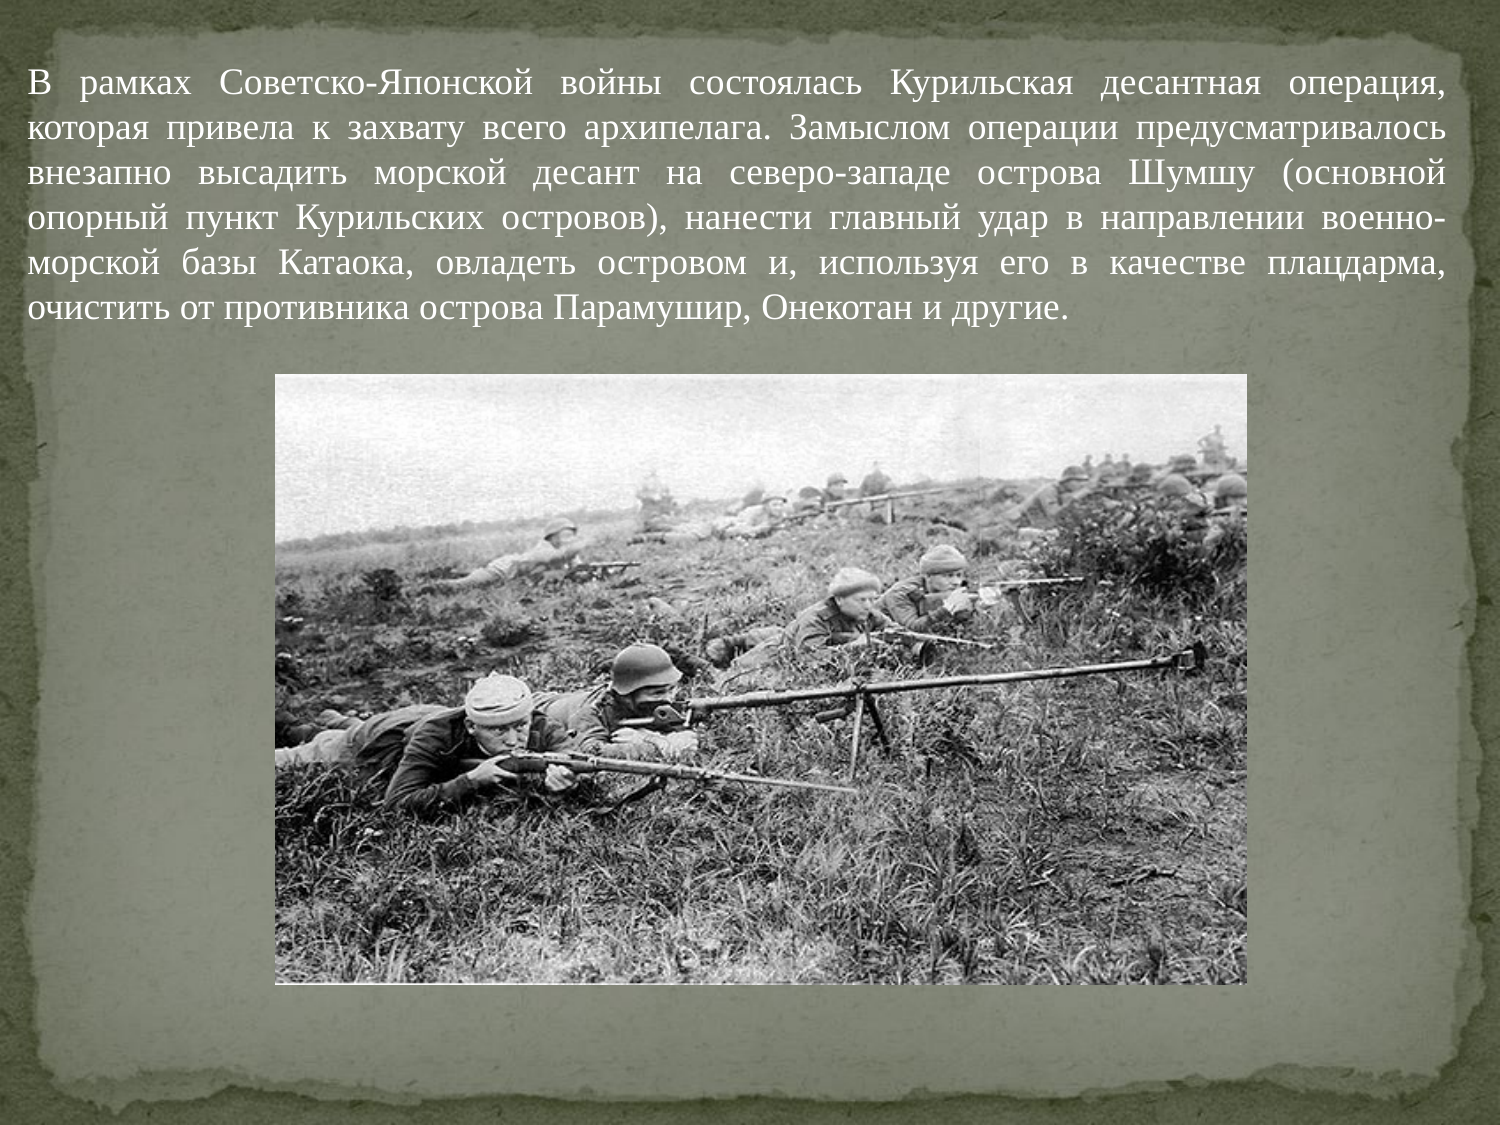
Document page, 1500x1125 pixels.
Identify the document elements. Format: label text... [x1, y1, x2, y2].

text_box В рамках Советско-Японской войны состоялась Курильская десантная операция, которая привела к захвату всего архипелага. Замыслом операции предусматривалось внезапно высадить морской десант на северо-западе острова Шумшу (основной опорный пункт Курильских островов), нанести главный удар в направлении военно-морской базы Катаока, овладеть островом и, используя его в качестве плацдарма, очистить от противника острова Парамушир, Онекотан и другие. [12, 49, 1463, 335]
picture [0, 0, 1500, 1125]
